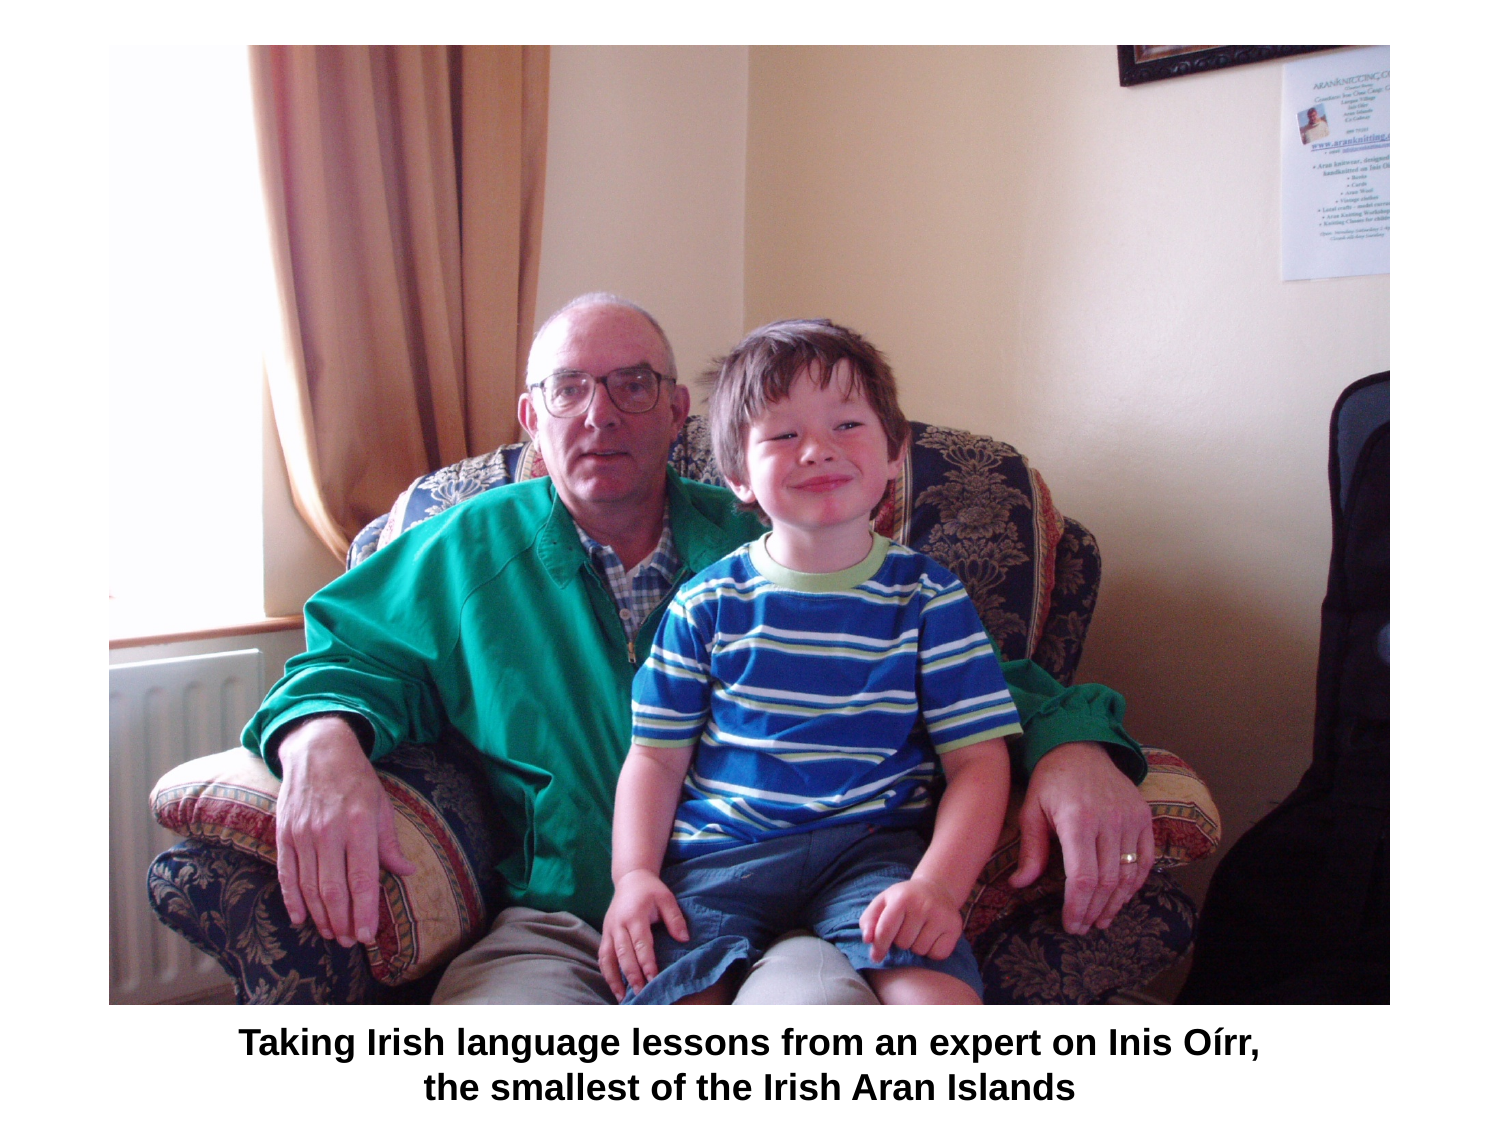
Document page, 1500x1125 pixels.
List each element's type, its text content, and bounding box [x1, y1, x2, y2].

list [109, 44, 1391, 1006]
text_box Taking Irish language lessons from an expert on Inis Oírr, the smallest of the Irish Aran Islands [217, 1016, 1283, 1116]
